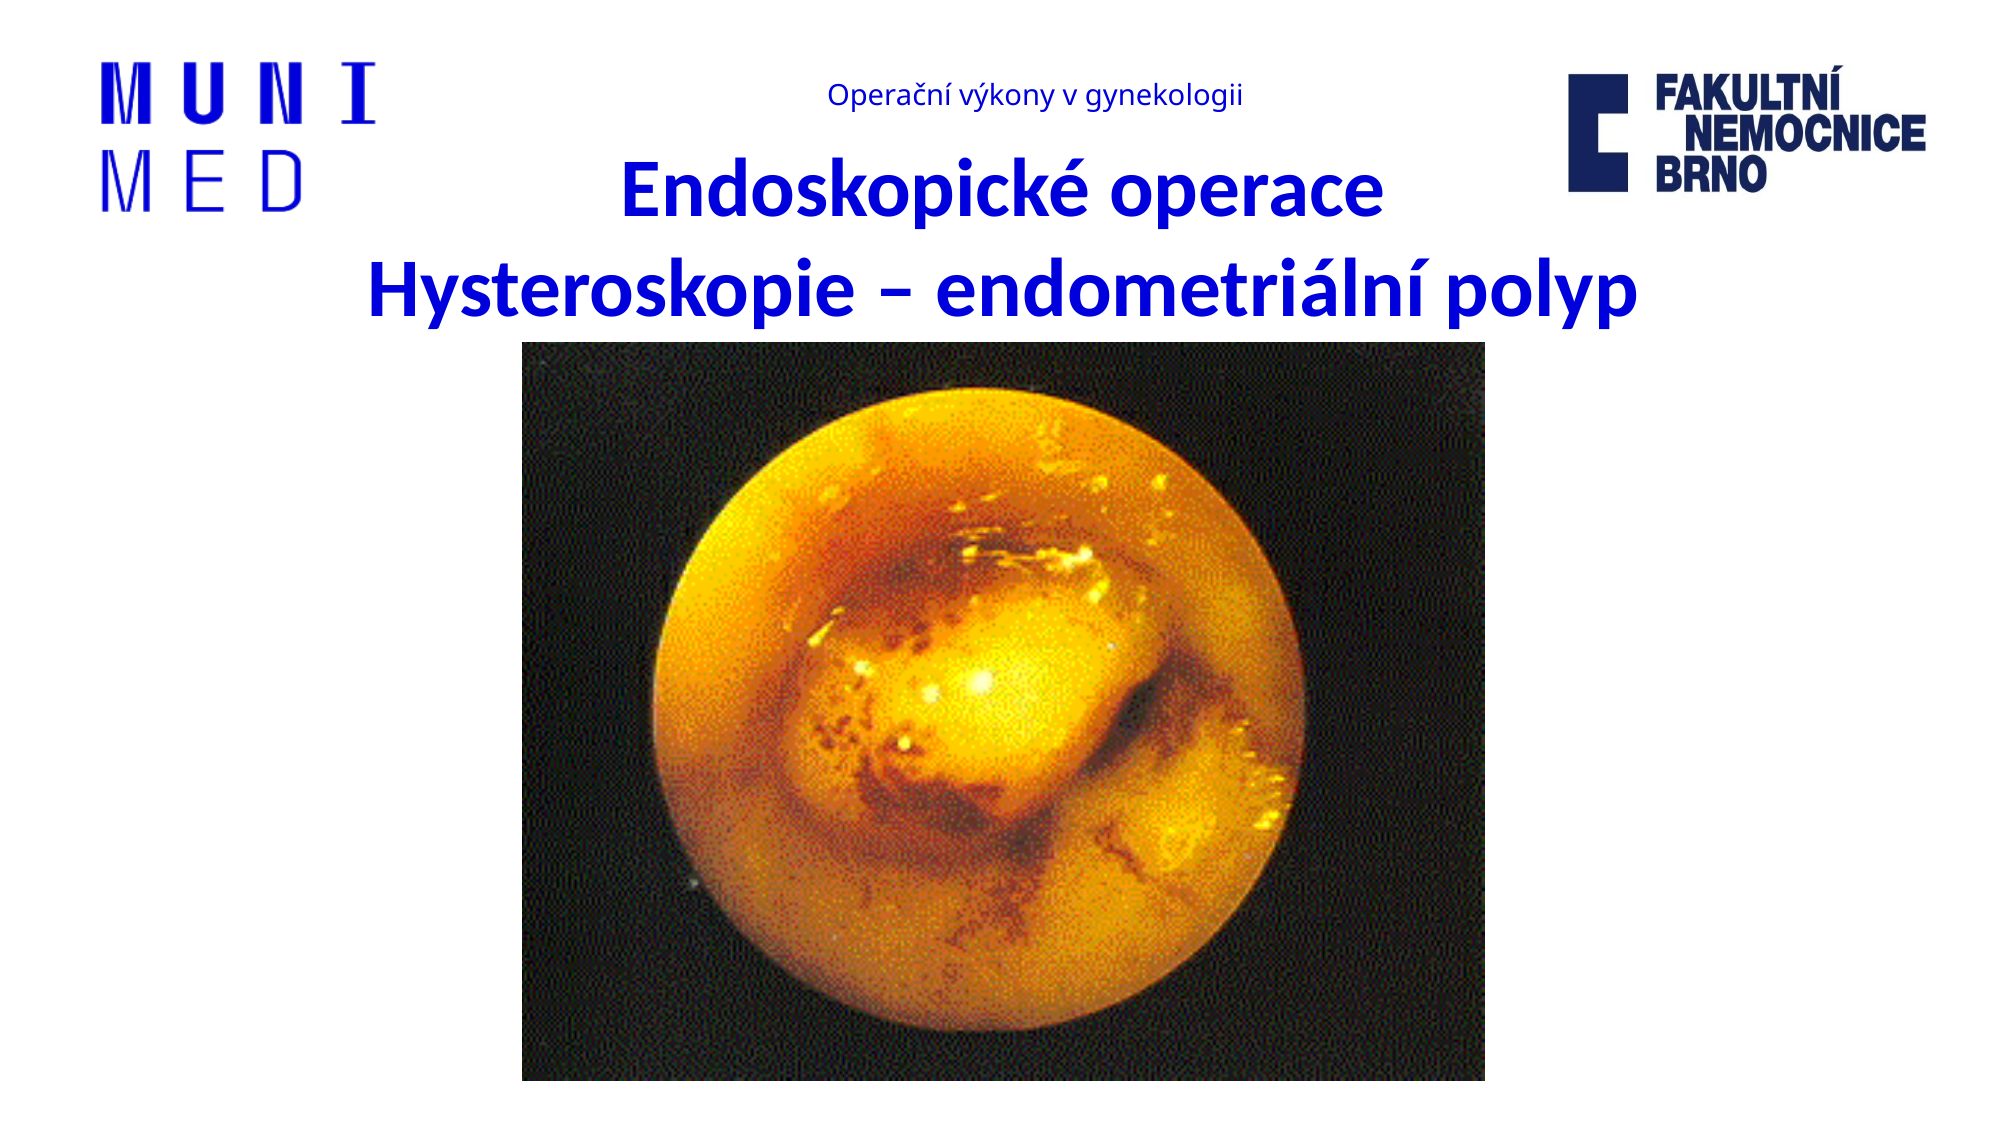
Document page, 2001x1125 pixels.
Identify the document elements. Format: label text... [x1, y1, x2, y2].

text_box Operační výkony v gynekologii [664, 69, 1407, 119]
picture [522, 342, 1486, 1081]
picture [53, 24, 424, 250]
picture [1537, 33, 1956, 232]
text_box Endoskopické operace Hysteroskopie – endometriální polyp [3, 125, 2000, 341]
